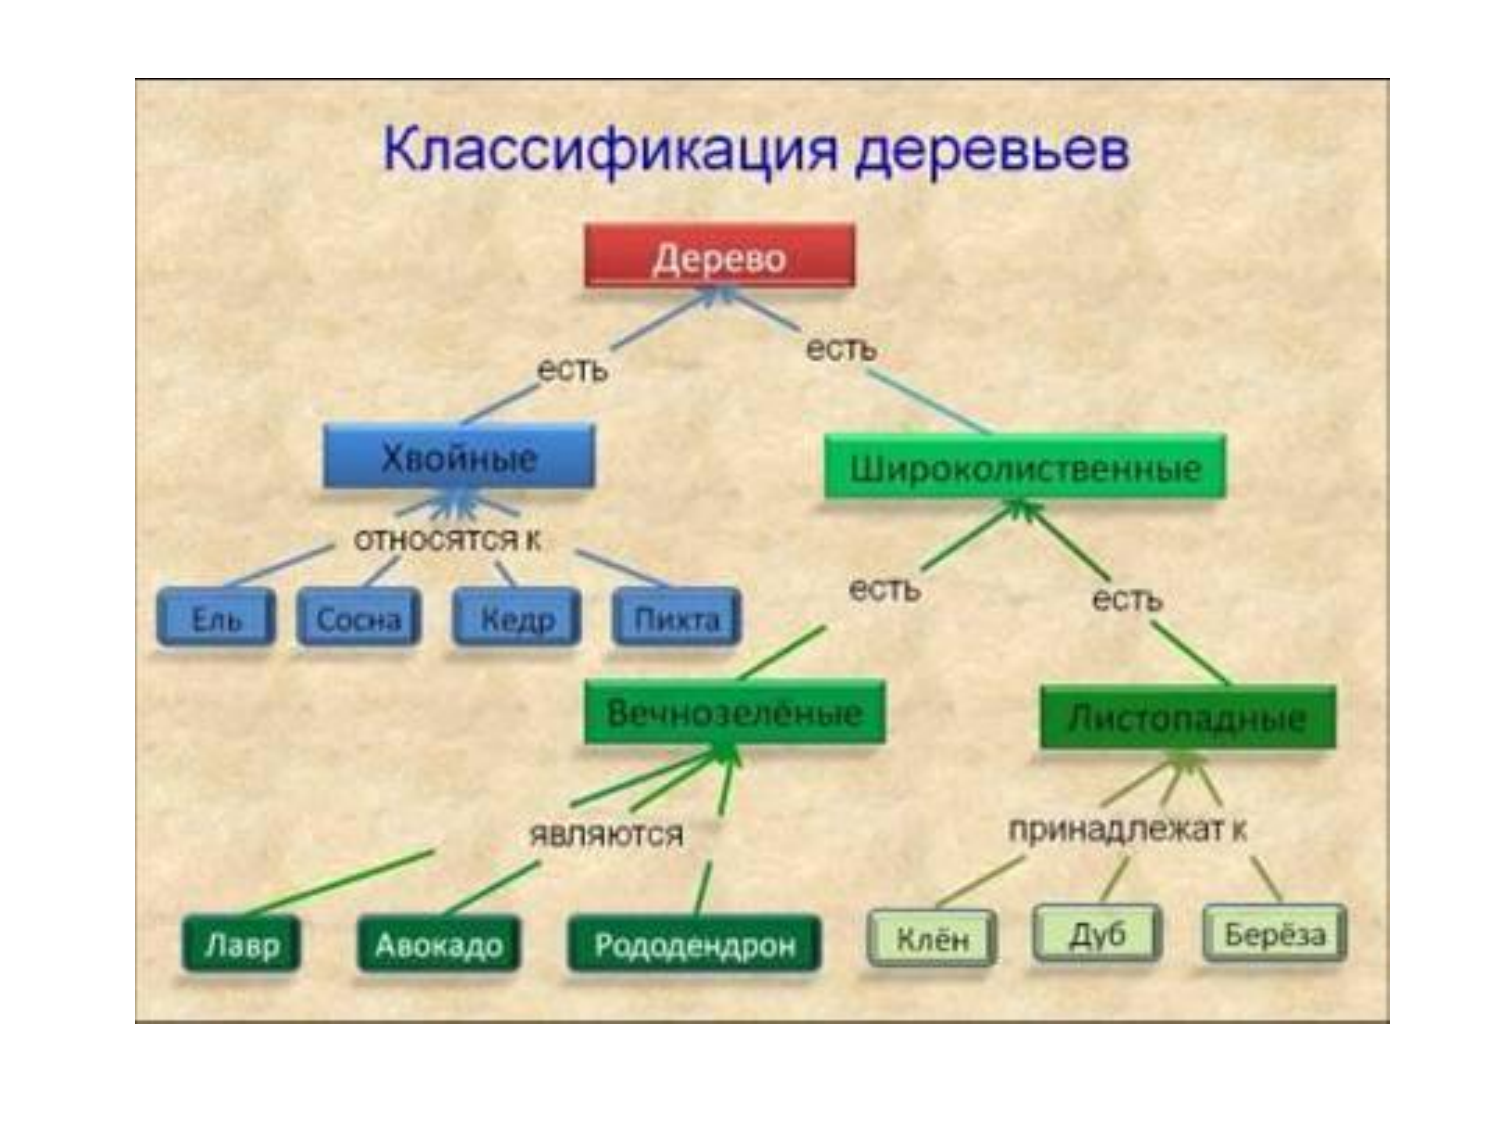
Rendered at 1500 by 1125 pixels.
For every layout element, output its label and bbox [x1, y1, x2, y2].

list [135, 77, 1390, 1024]
